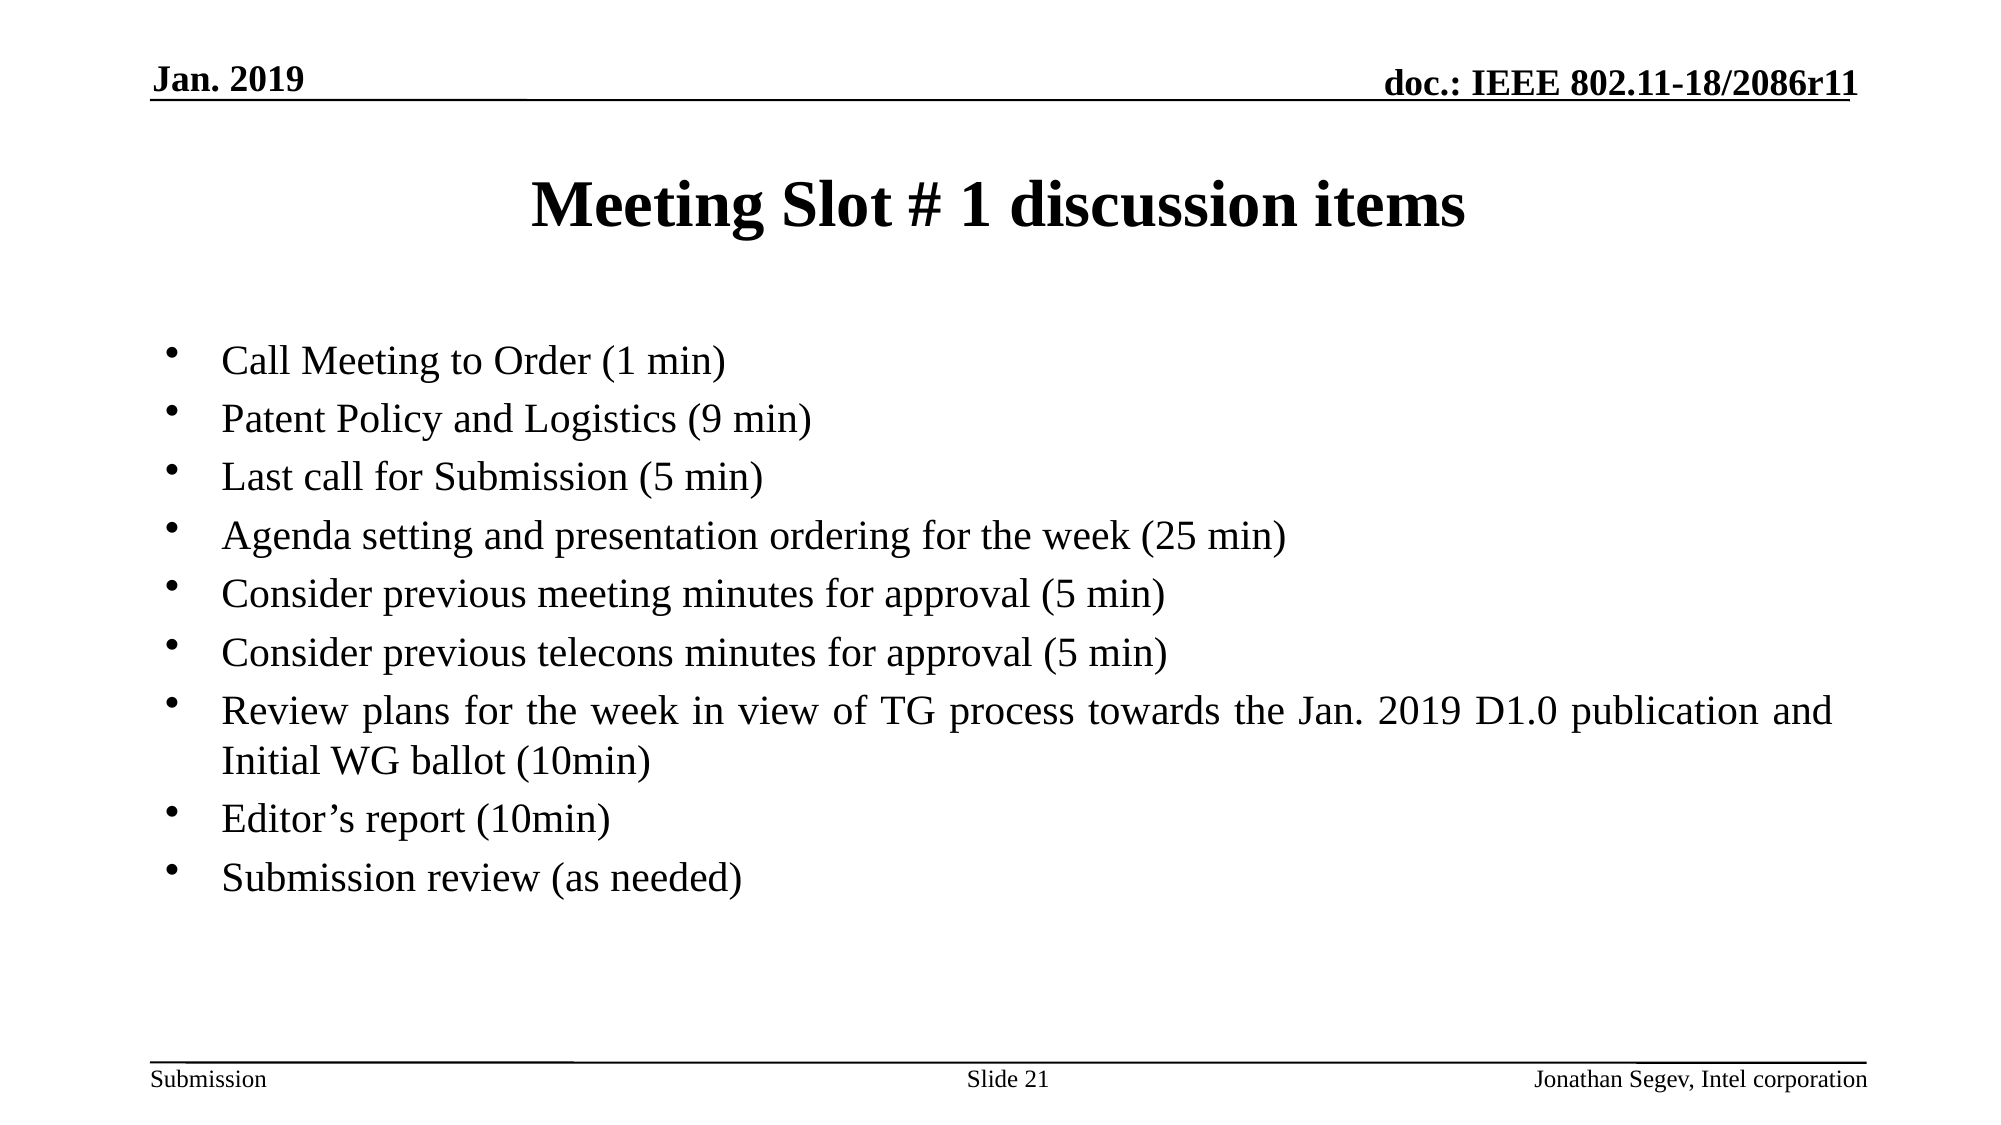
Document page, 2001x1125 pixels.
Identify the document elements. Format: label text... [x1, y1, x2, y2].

footer Jonathan Segev, Intel corporation [1171, 1061, 1869, 1093]
list Call Meeting to Order (1 min) Patent Policy and Logistics (9 min) Last call for Submission (5 min) Agenda setting and presentation ordering for the week (25 min) Consider previous meeting minutes for approval (5 min) Consider previous telecons minutes for approval (5 min) Review plans for the week in view of TG process towards the Jan. 2019 D1.0 publication and Initial WG ballot (10min) Editor’s report (10min) Submission review (as needed) [149, 324, 1850, 1000]
slide_number Slide 21 [950, 1061, 1067, 1123]
title Meeting Slot # 1 discussion items [149, 112, 1850, 288]
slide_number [152, 54, 563, 100]
